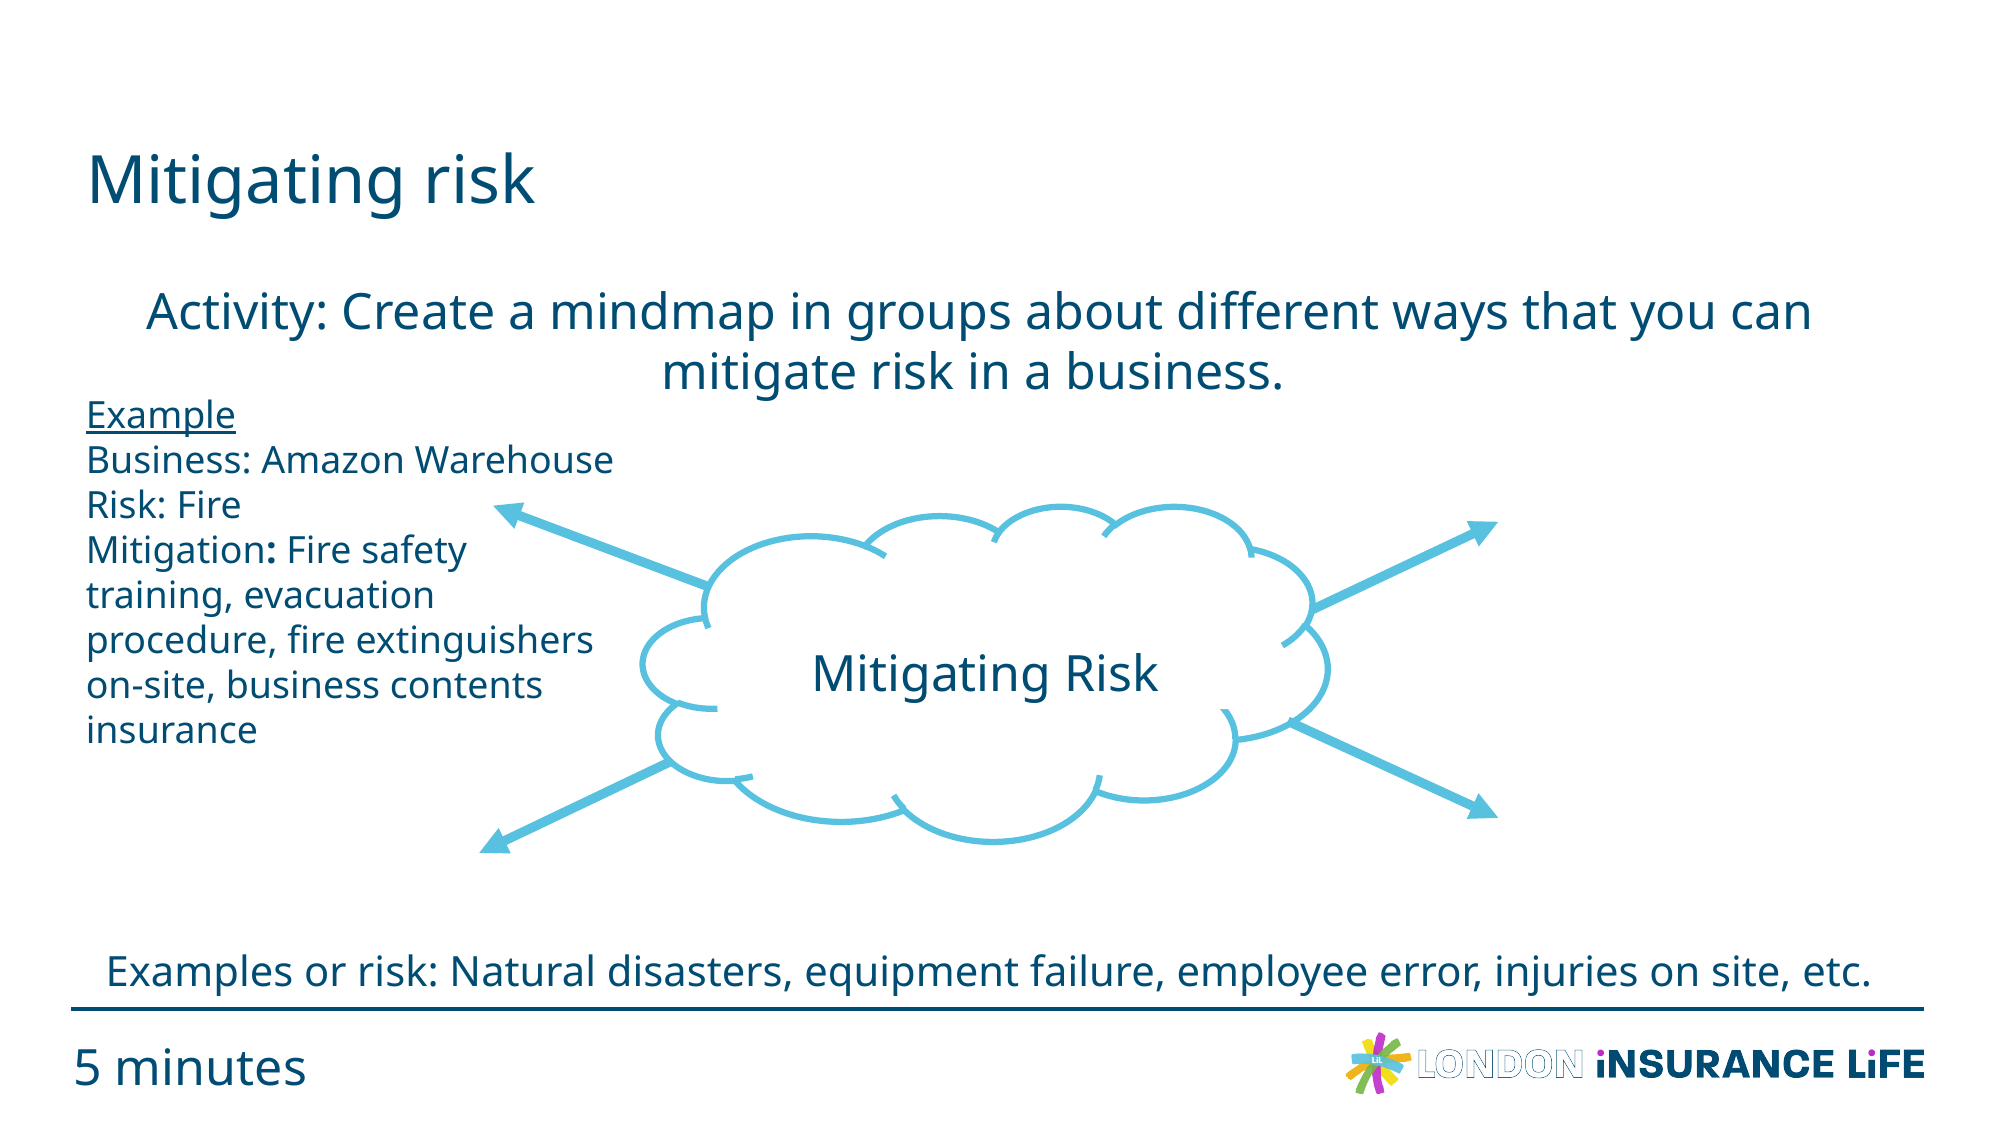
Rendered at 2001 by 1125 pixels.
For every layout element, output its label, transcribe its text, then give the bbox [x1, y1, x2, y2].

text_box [479, 761, 671, 853]
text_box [1287, 721, 1499, 818]
title Mitigating risk [71, 112, 1082, 251]
text_box 5 minutes [58, 1028, 416, 1103]
text_box Example Business: Amazon Warehouse Risk: Fire Mitigation: Fire safety training, evacuation procedure, fire extinguishers on-site, business contents insurance [71, 383, 636, 759]
picture [1334, 1028, 1932, 1101]
text_box [641, 505, 1329, 843]
text_box Activity: Create a mindmap in groups about different ways that you can mitigate risk in a business. [71, 272, 1890, 407]
text_box Examples or risk: Natural disasters, equipment failure, employee error, injuries on site, etc. [35, 912, 1965, 1003]
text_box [493, 505, 711, 588]
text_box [1312, 521, 1499, 610]
text_box Mitigating Risk [725, 634, 1246, 710]
